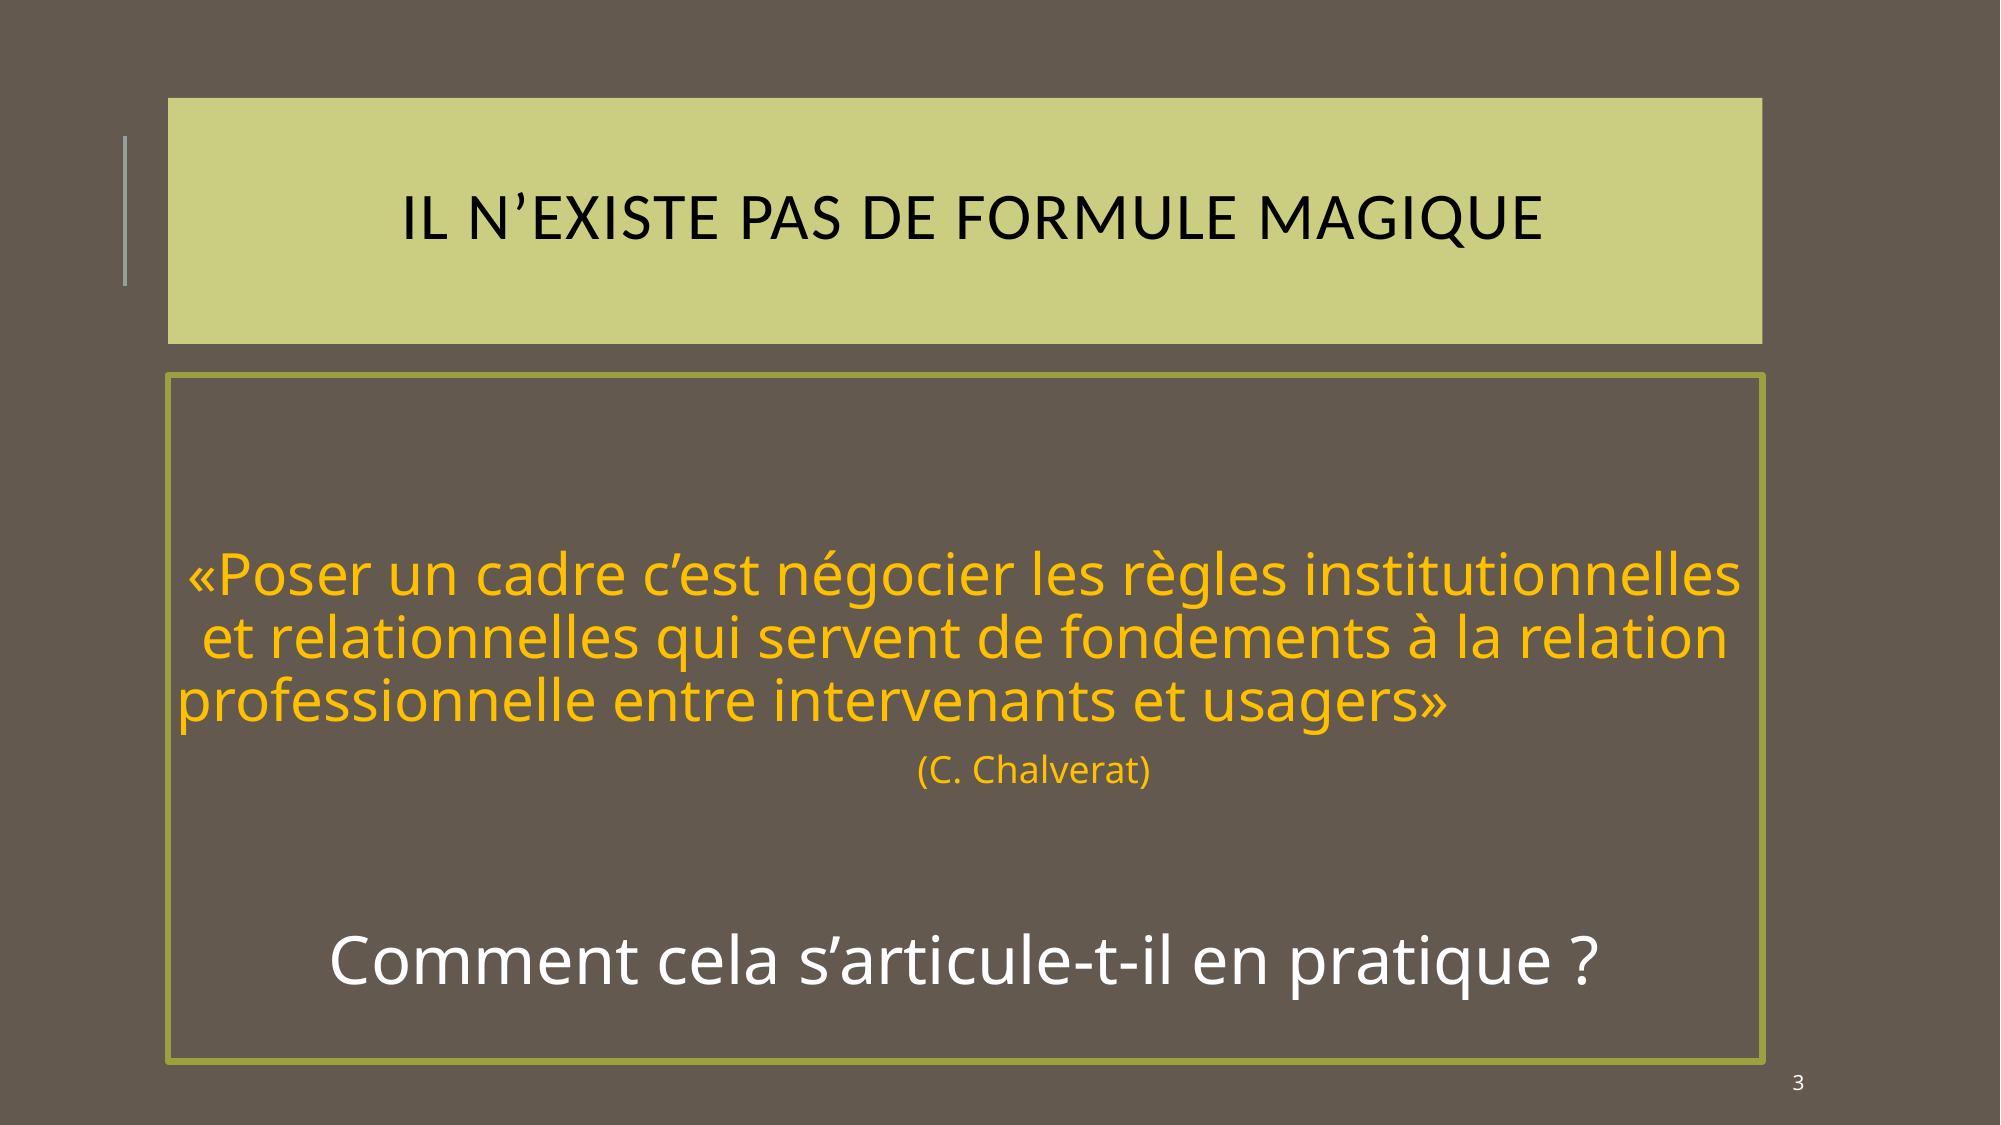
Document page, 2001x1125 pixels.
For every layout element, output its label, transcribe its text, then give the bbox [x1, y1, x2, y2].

slide_number 3 [1777, 1061, 1938, 1107]
list «Poser un cadre c’est négocier les règles institutionnelles et relationnelles qui servent de fondements à la relation professionnelle entre intervenants et usagers» (C. Chalverat) Comment cela s’articule-t-il en pratique ? [168, 375, 1763, 1062]
title Il n’existe pas de formule magique [168, 97, 1763, 344]
